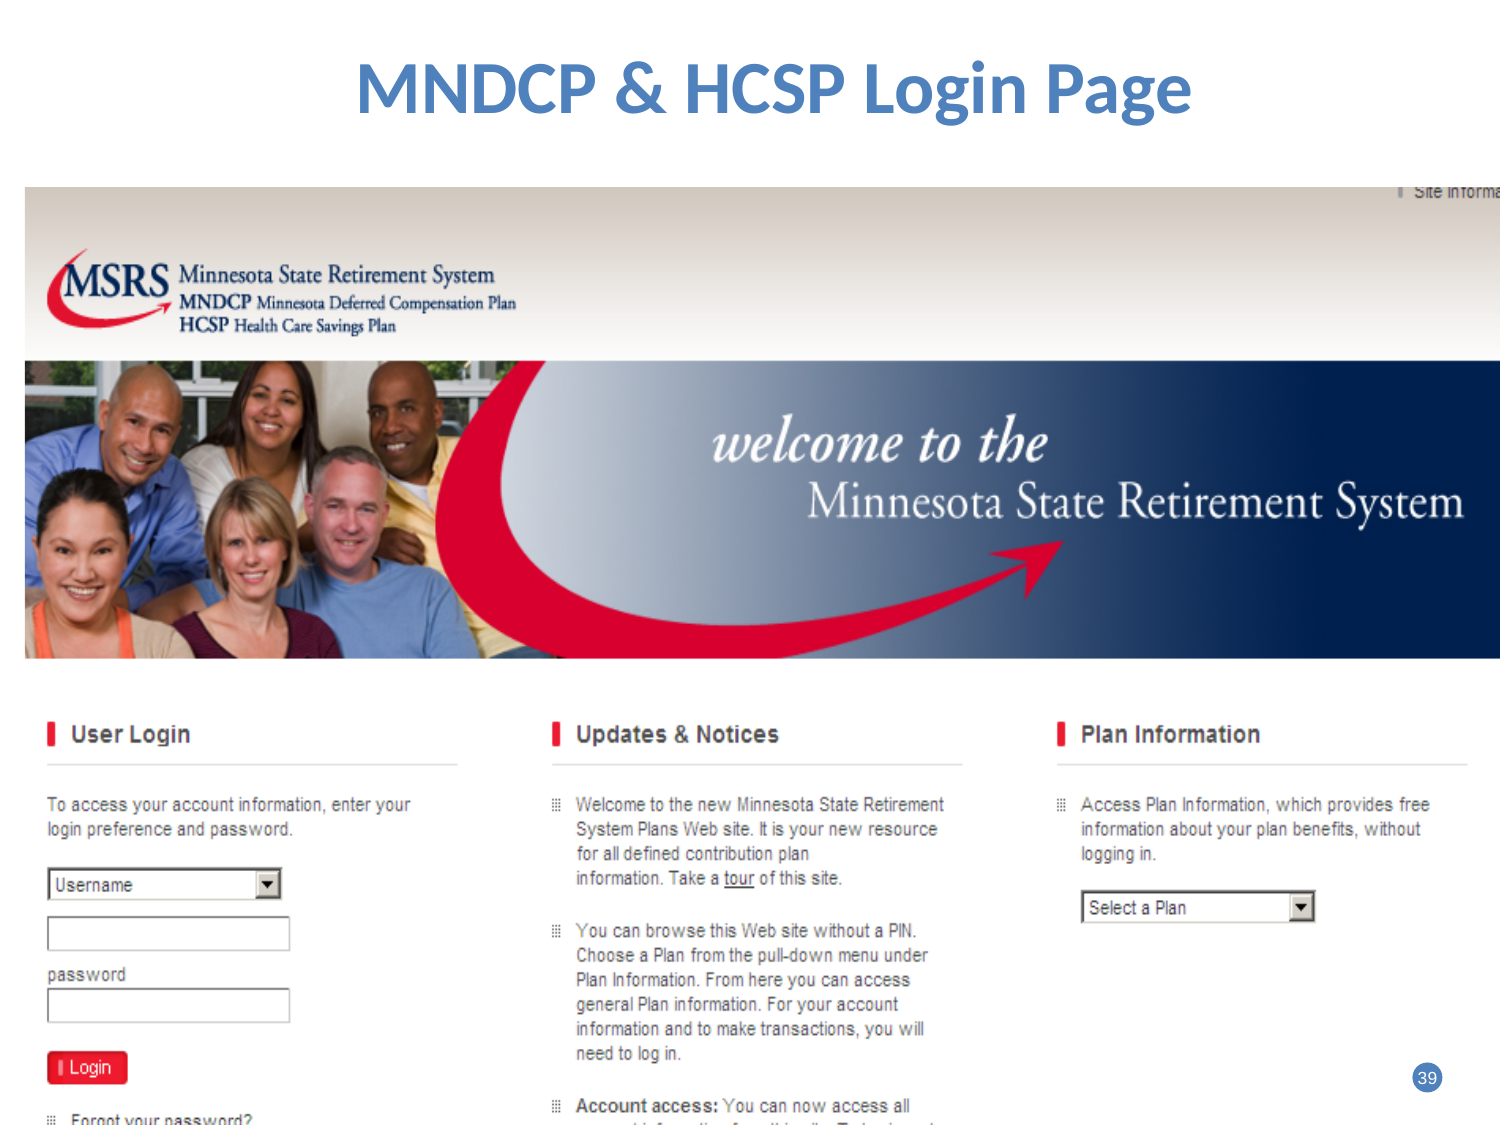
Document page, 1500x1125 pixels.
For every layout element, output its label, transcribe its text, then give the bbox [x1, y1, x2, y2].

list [24, 187, 1500, 1125]
title MNDCP & HCSP Login Page [137, 24, 1413, 143]
